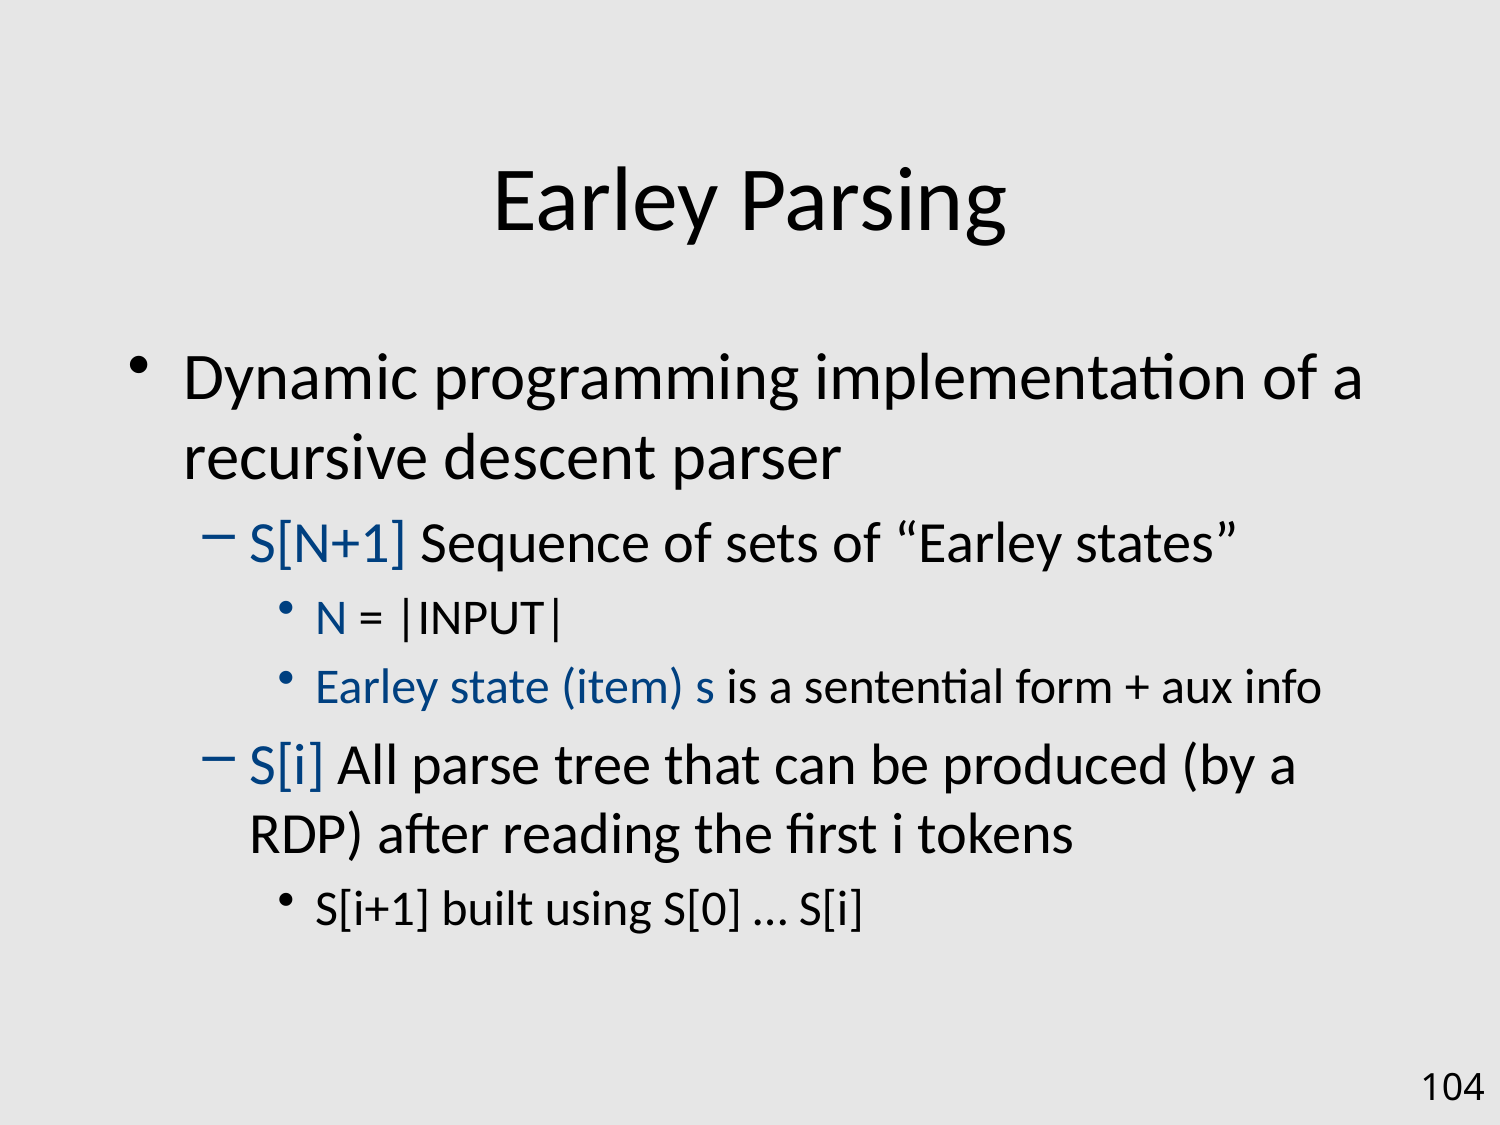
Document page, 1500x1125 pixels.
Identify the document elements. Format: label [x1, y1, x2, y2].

title [112, 99, 1388, 288]
slide_number [1187, 1055, 1500, 1102]
list [112, 324, 1388, 1000]
